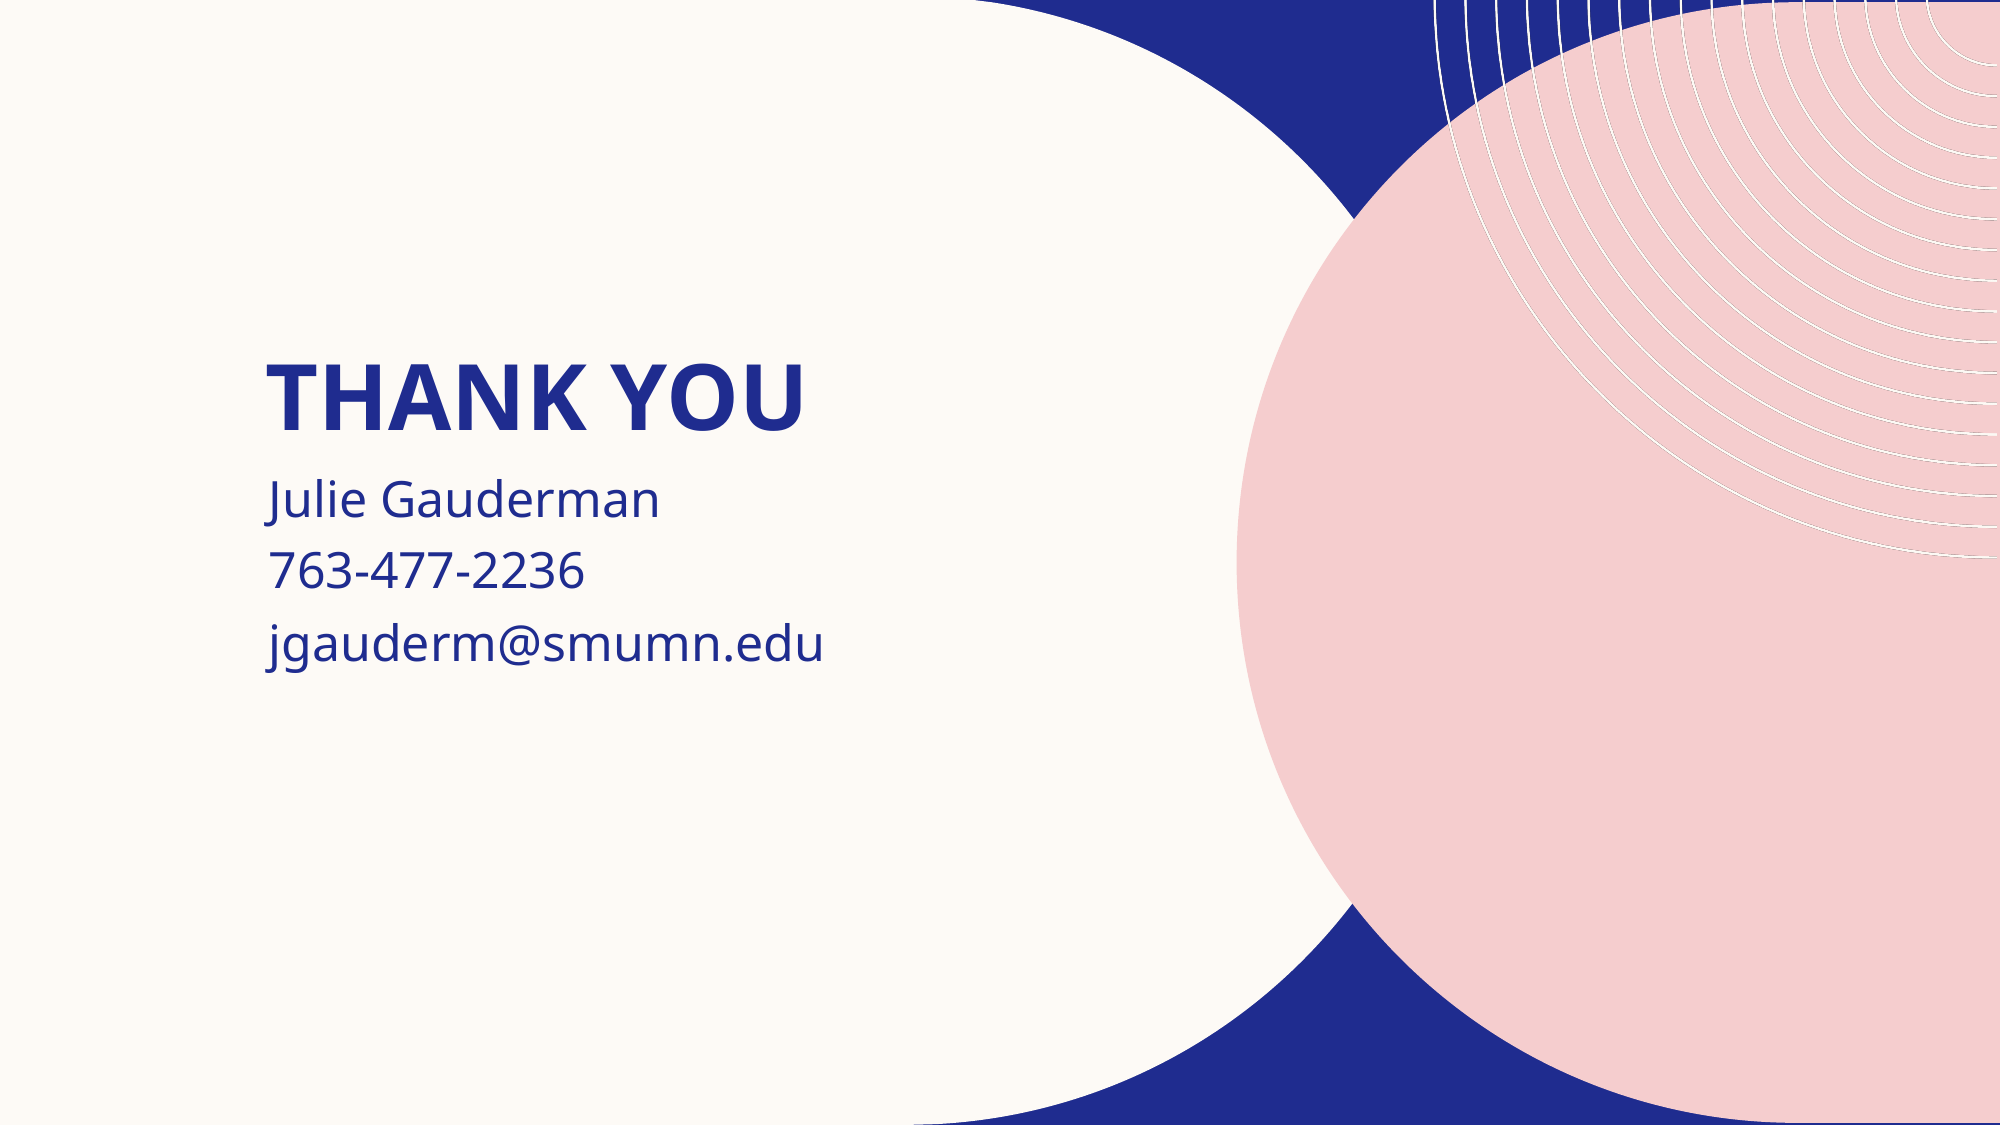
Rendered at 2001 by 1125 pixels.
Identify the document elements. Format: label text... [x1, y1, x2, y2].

picture [1433, 0, 1997, 559]
subtitle Julie Gauderman 763-477-2236 jgauderm@smumn.edu [253, 467, 1000, 847]
title THANK YOU [250, 53, 997, 457]
